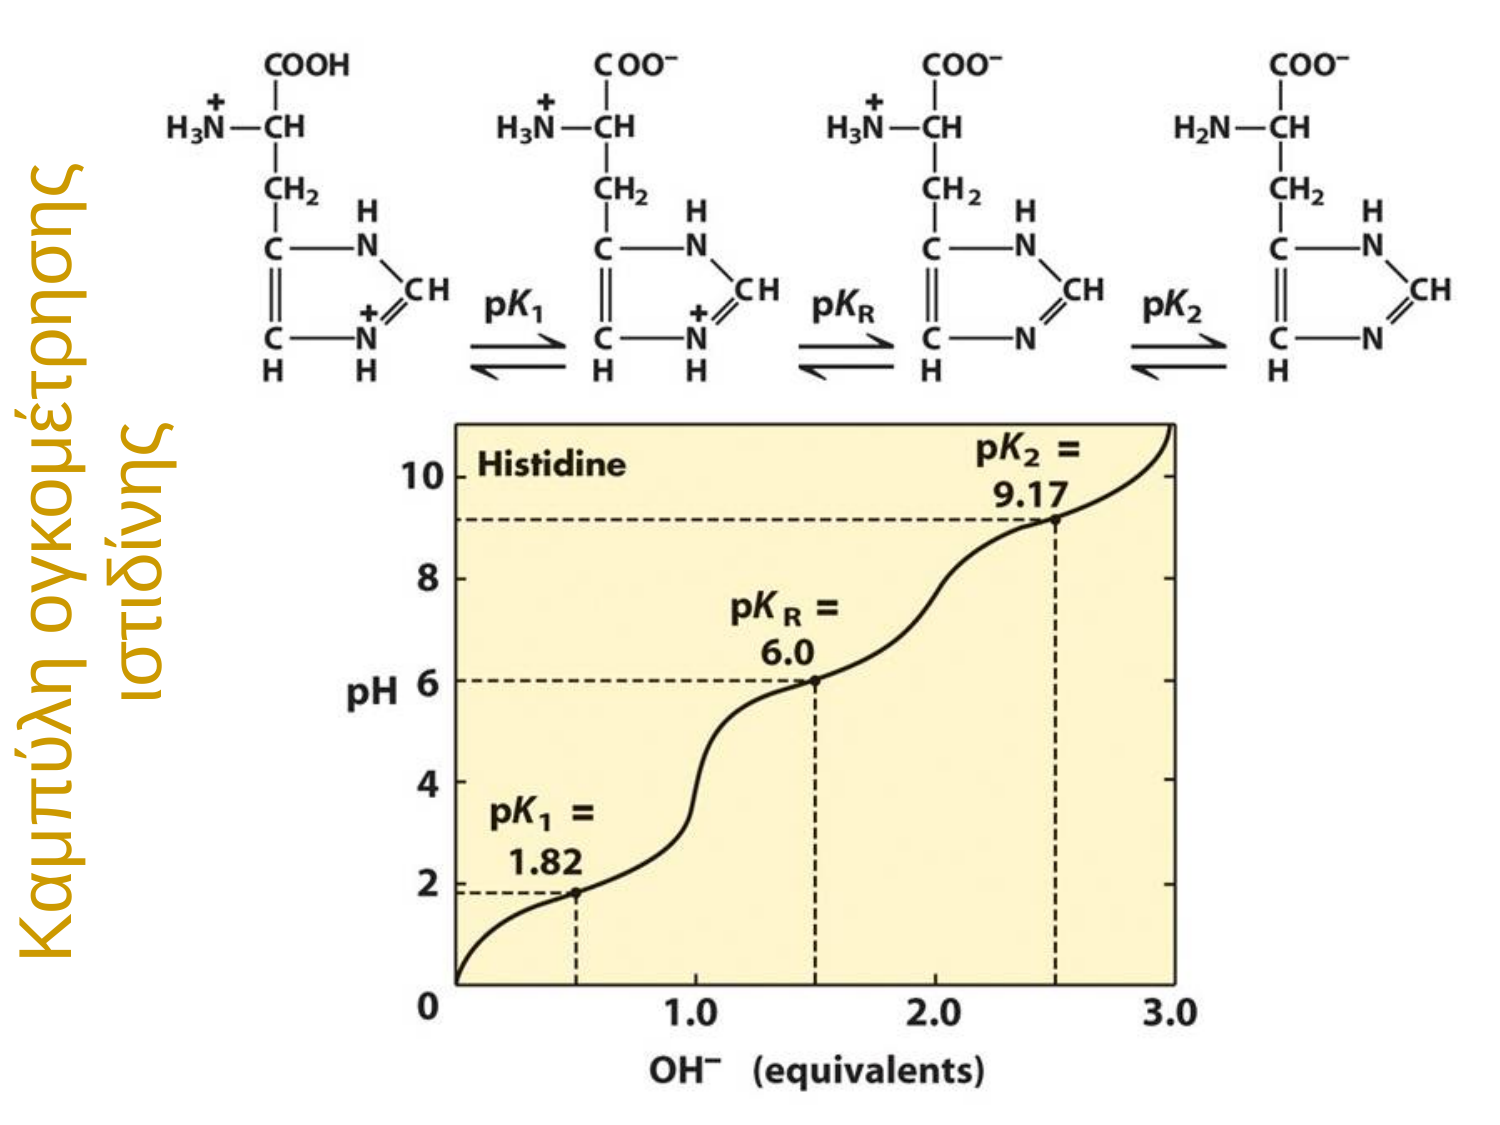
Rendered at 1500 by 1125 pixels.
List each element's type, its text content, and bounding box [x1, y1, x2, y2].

picture [149, 37, 1463, 1105]
text_box Καμπύλη ογκομέτρησης ιστιδίνης [34, 0, 138, 1125]
